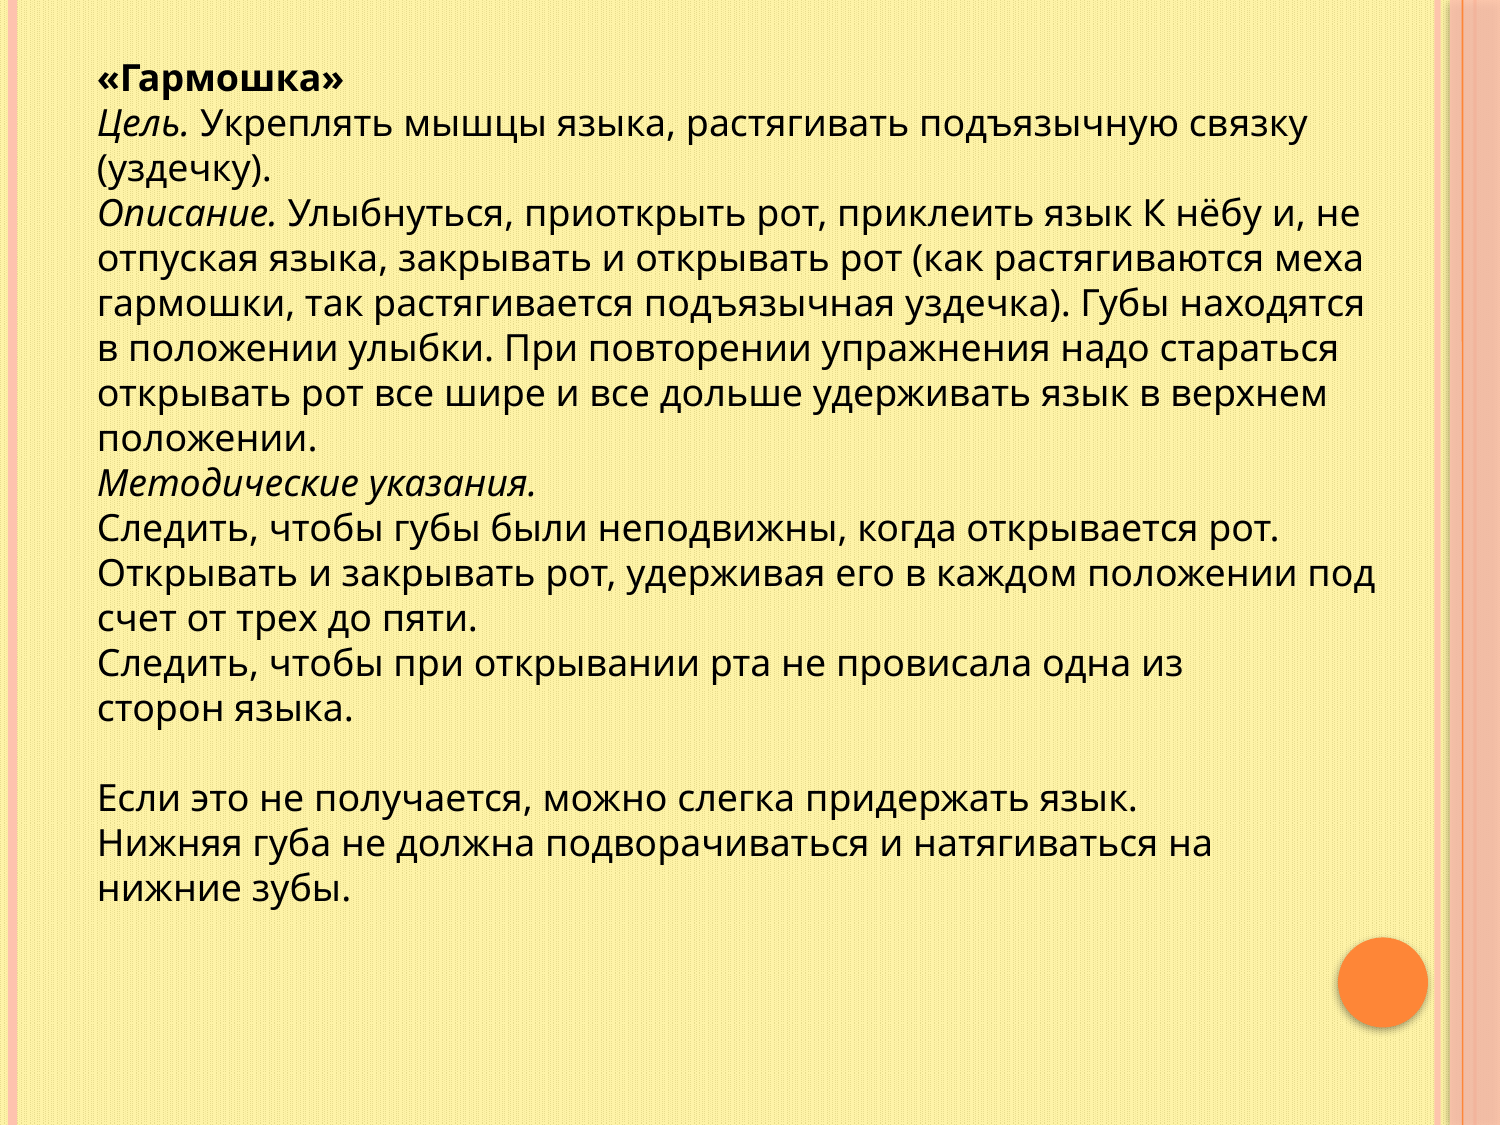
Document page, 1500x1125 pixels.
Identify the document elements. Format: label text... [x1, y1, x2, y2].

text_box «Гармошка» Цель. Укреплять мышцы языка, растягивать подъязычную связку (уздечку). Описание. Улыбнуться, приоткрыть рот, приклеить язык К нёбу и, не отпуская языка, закрывать и открывать рот (как растягиваются меха гармошки, так растягивается подъязычная уздечка). Губы находятся в положении улыбки. При повторении упражнения надо стараться открывать рот все шире и все дольше удерживать язык в верхнем положении. Методические указания. Следить, чтобы губы были неподвижны, когда открывается рот. Открывать и закрывать рот, удерживая его в каждом положении под счет от трех до пяти. Следить, чтобы при открывании рта не провисала одна из сторон языка. Если это не получается, можно слегка придержать язык. Нижняя губа не должна подворачиваться и натягиваться на нижние зубы. [82, 46, 1395, 917]
